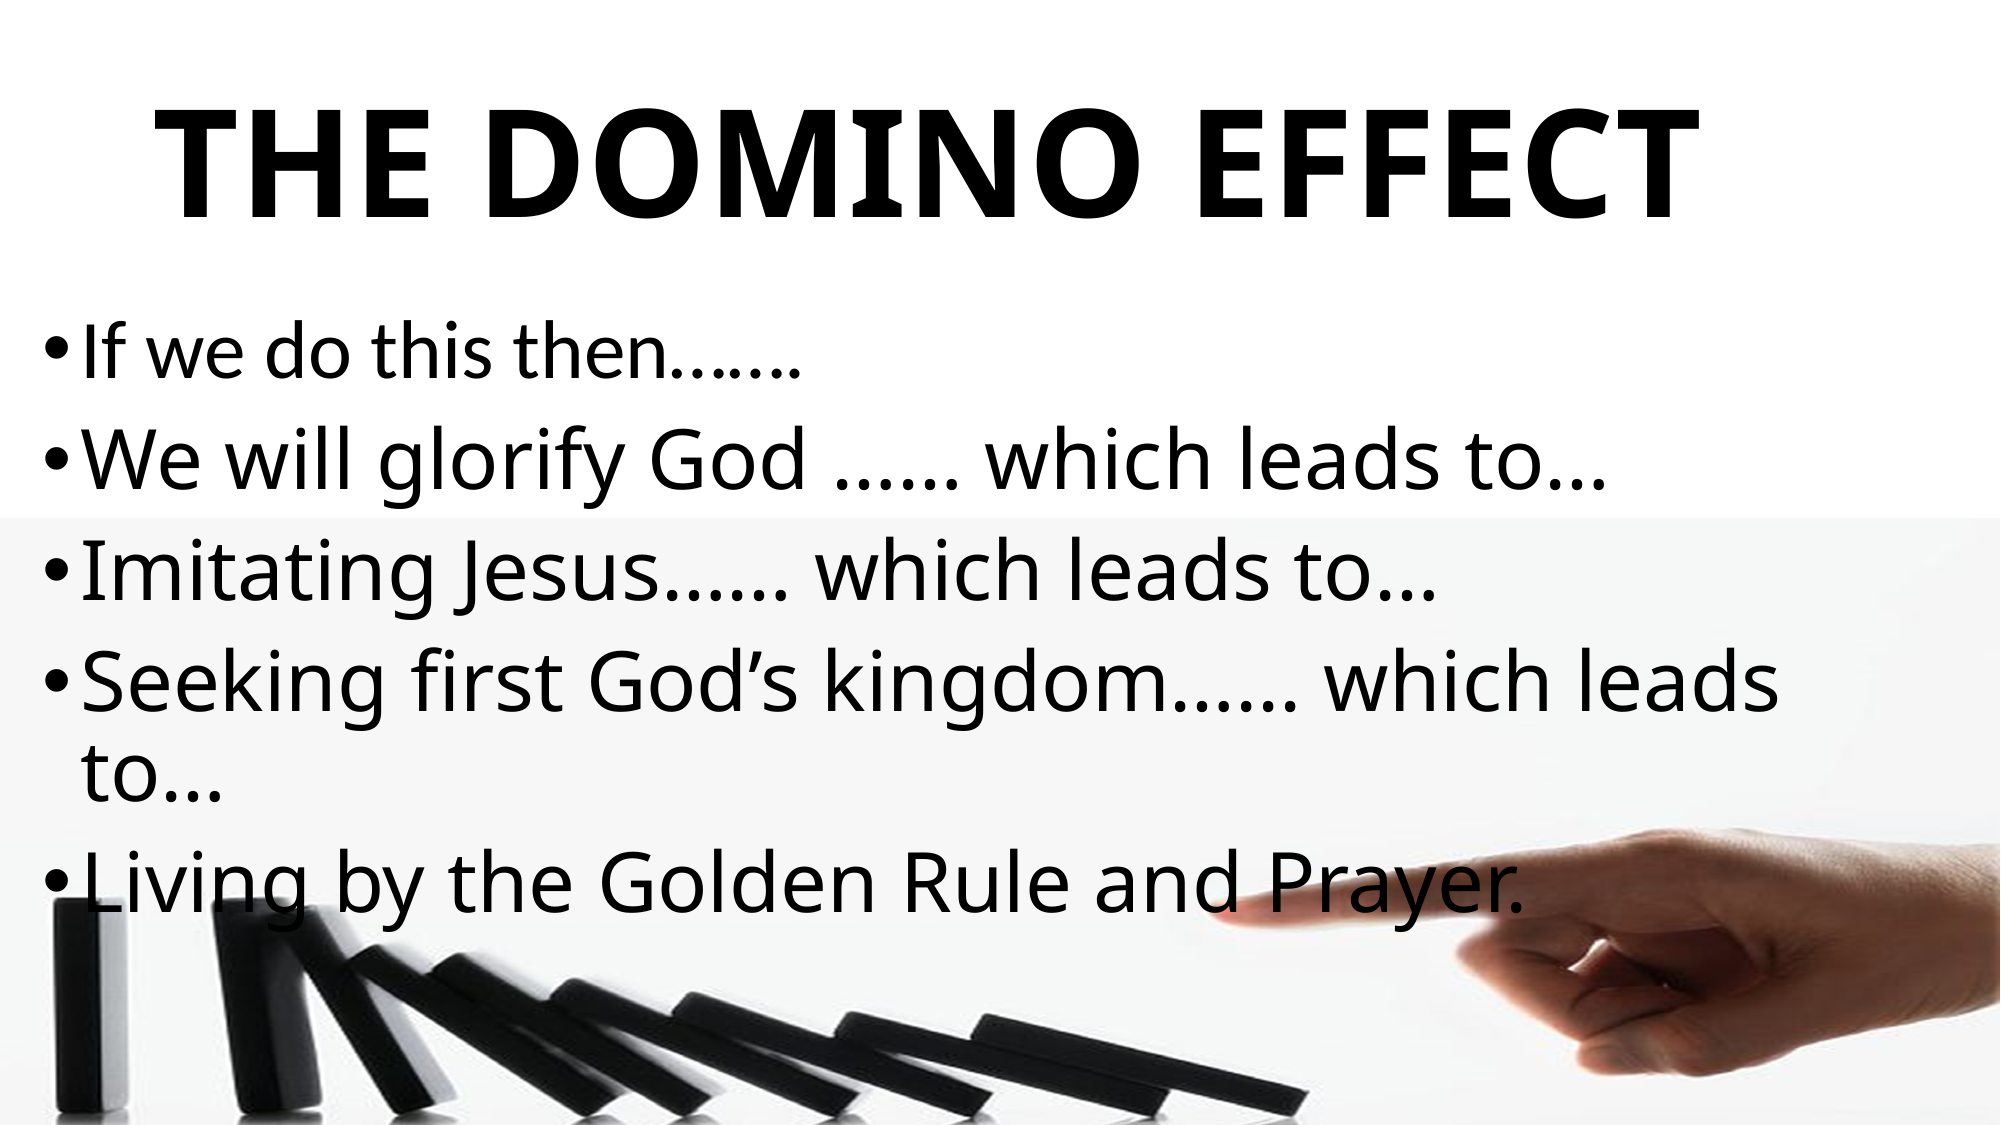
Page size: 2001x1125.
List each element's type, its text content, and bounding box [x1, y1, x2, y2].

list If we do this then……. We will glorify God …… which leads to… Imitating Jesus…… which leads to… Seeking first God’s kingdom…... which leads to… Living by the Golden Rule and Prayer. [27, 299, 1940, 518]
picture [0, 518, 2000, 1125]
title THE DOMINO EFFECT [137, 59, 1863, 278]
